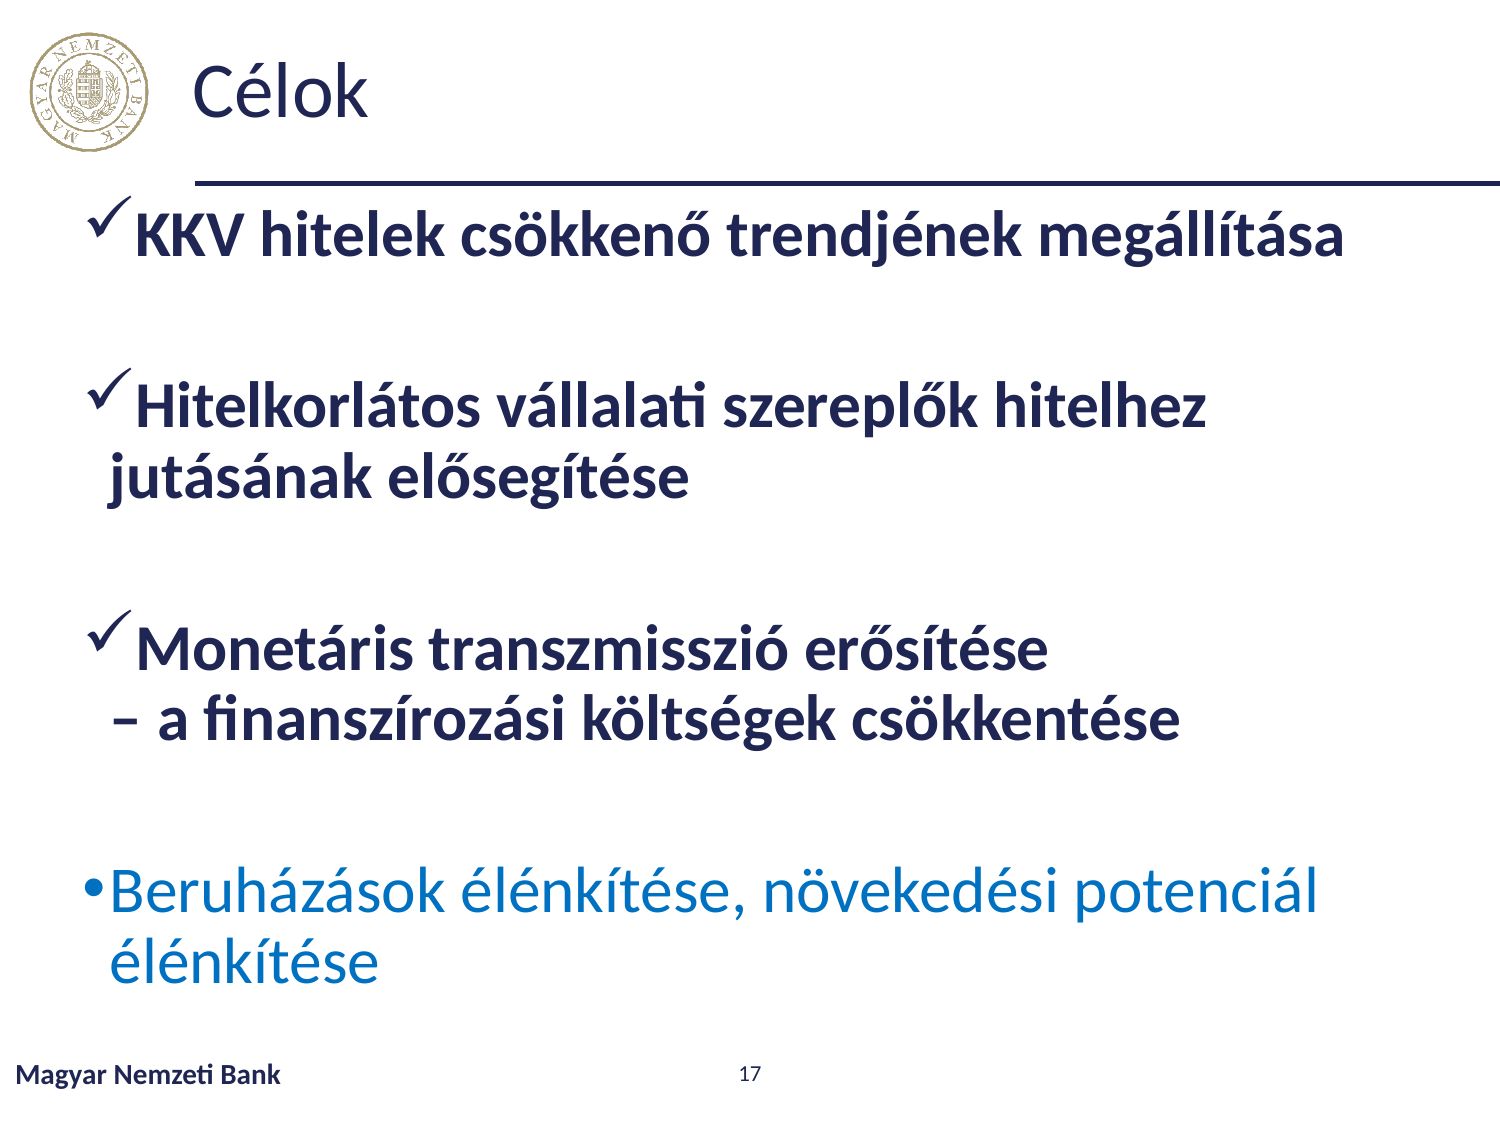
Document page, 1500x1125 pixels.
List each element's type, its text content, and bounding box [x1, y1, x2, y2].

title Célok [177, 29, 1406, 155]
list KKV hitelek csökkenő trendjének megállítása Hitelkorlátos vállalati szereplők hitelhez jutásának elősegítése Monetáris transzmisszió erősítése – a finanszírozási költségek csökkentése Beruházások élénkítése, növekedési potenciál élénkítése [67, 190, 1412, 1006]
footer Magyar Nemzeti Bank [0, 1042, 507, 1103]
picture [17, 21, 161, 165]
slide_number 17 [581, 1042, 919, 1103]
